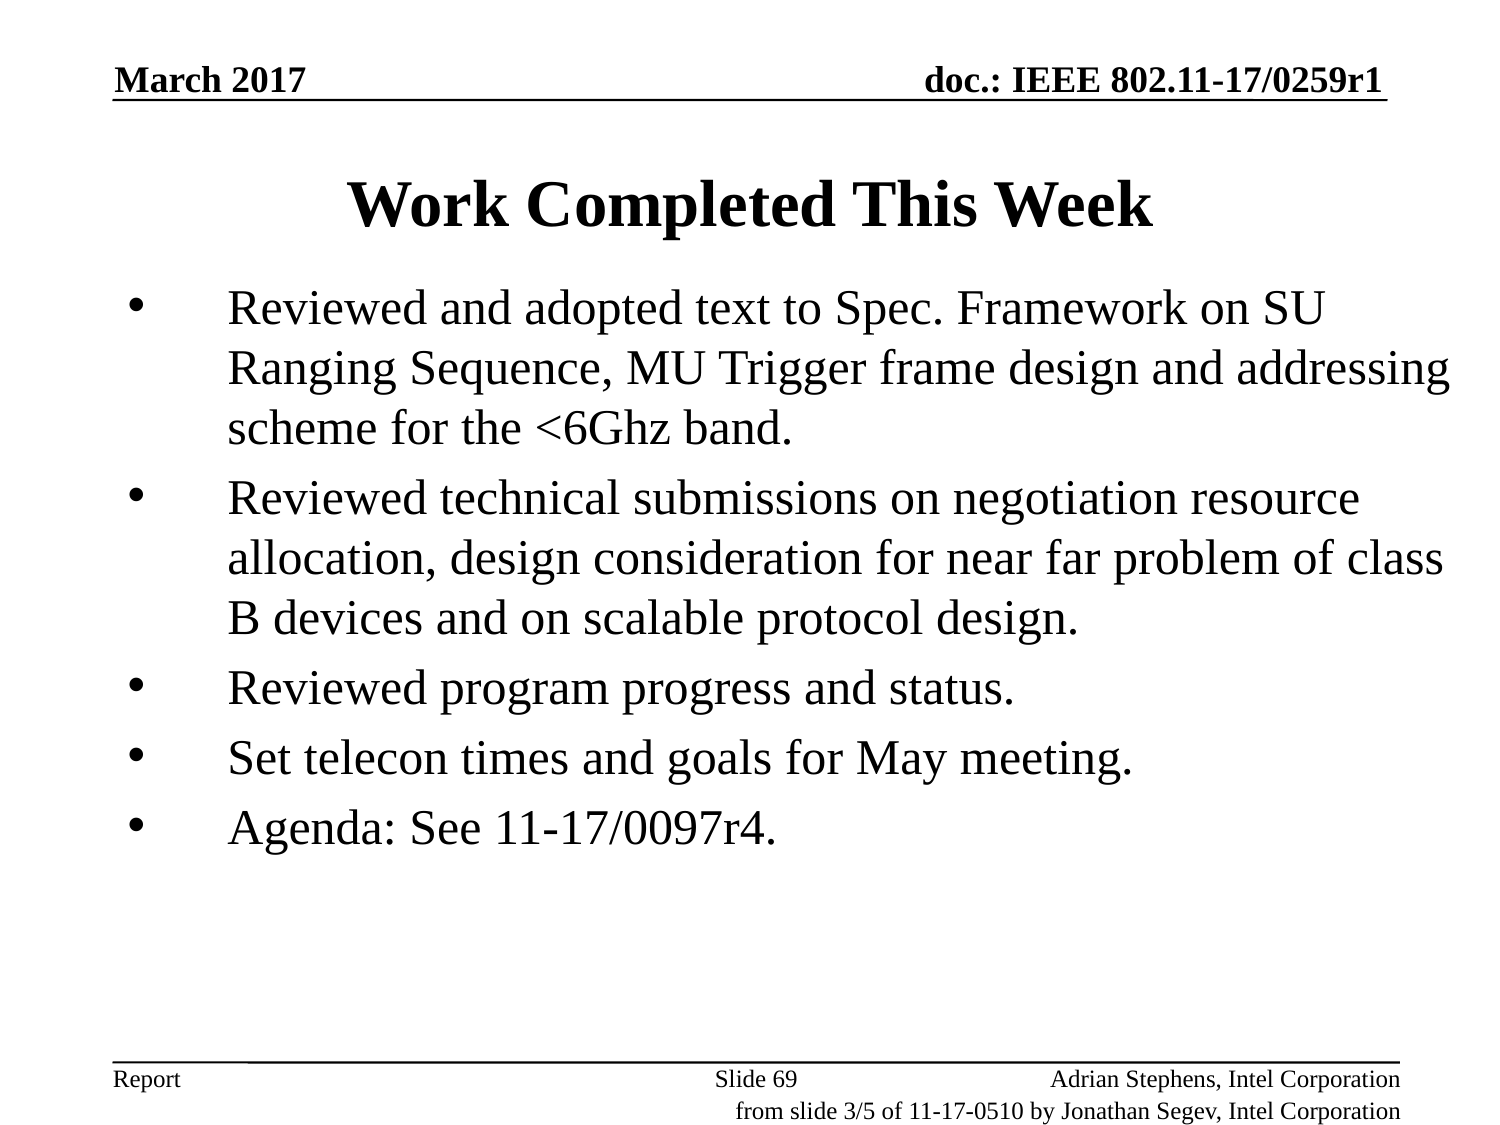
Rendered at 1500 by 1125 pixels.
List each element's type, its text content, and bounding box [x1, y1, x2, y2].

footer Adrian Stephens, Intel Corporation [878, 1061, 1402, 1087]
text_box from slide 3/5 of 11-17-0510 by Jonathan Segev, Intel Corporation [343, 1087, 1417, 1125]
list Reviewed and adopted text to Spec. Framework on SU Ranging Sequence, MU Trigger frame design and addressing scheme for the <6Ghz band. Reviewed technical submissions on negotiation resource allocation, design consideration for near far problem of class B devices and on scalable protocol design. Reviewed program progress and status. Set telecon times and goals for May meeting. Agenda: See 11-17/0097r4. [112, 267, 1471, 1000]
slide_number Slide 69 [711, 1061, 801, 1087]
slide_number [114, 54, 374, 101]
title Work Completed This Week [112, 112, 1388, 267]
